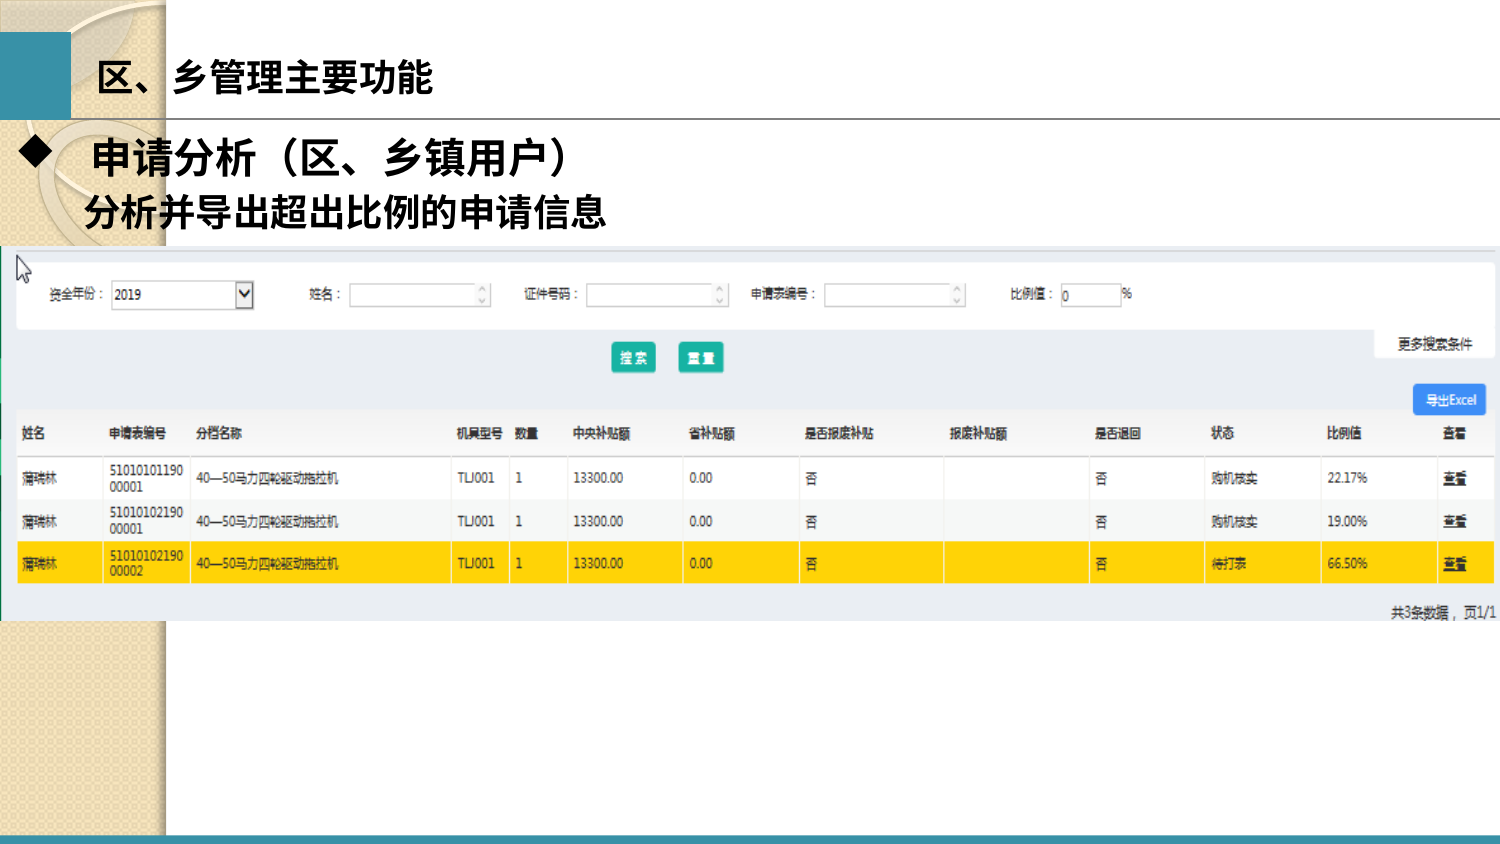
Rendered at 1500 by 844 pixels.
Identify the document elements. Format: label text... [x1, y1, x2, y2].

text_box 申请分析（区、乡镇用户） 分析并导出超出比例的申请信息 [0, 124, 1371, 242]
picture [0, 245, 1500, 622]
text_box 区、乡管理主要功能 [82, 46, 450, 107]
